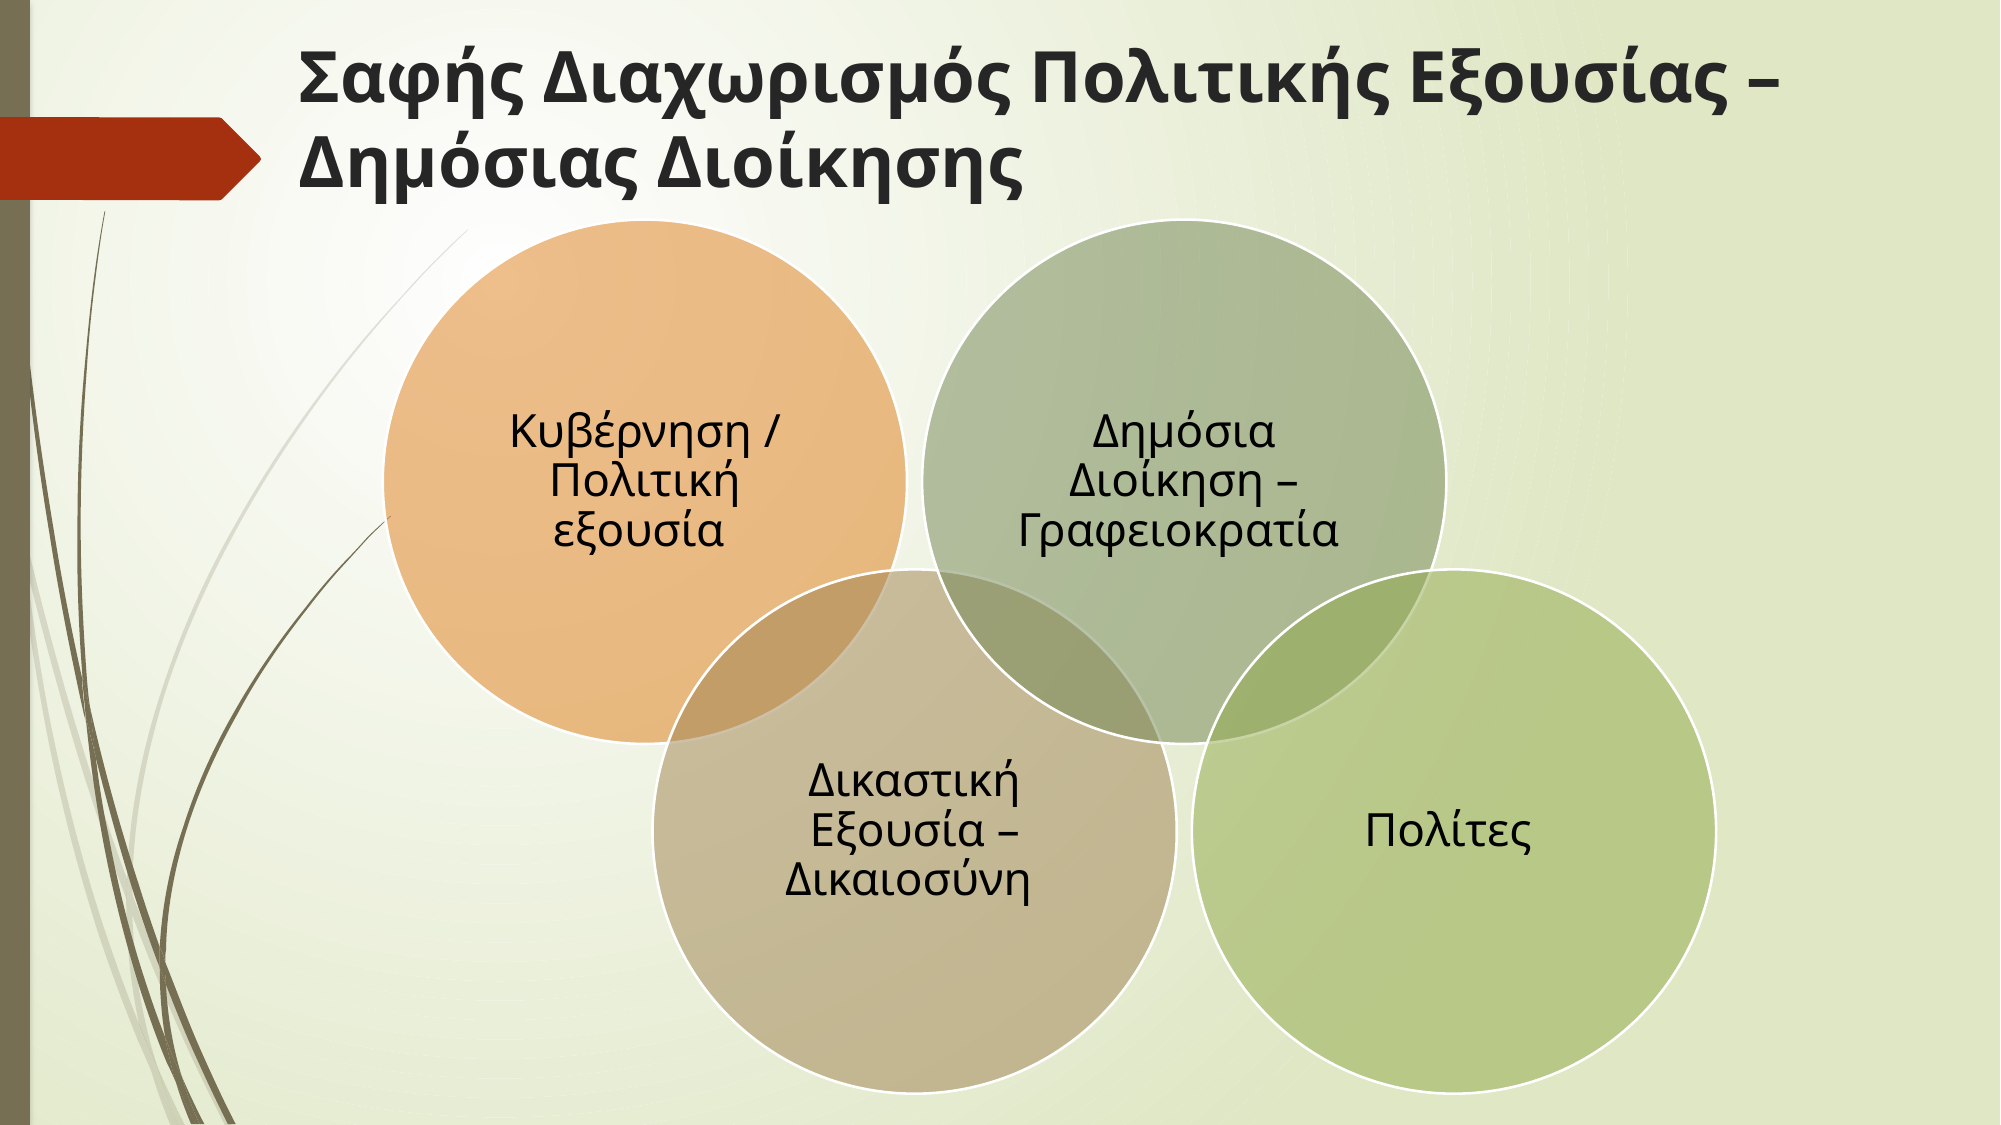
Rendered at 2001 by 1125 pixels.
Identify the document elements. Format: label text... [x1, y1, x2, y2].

title Σαφής Διαχωρισμός Πολιτικής Εξουσίας – Δημόσιας Διοίκησης [283, 23, 2000, 234]
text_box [382, 211, 1717, 1102]
